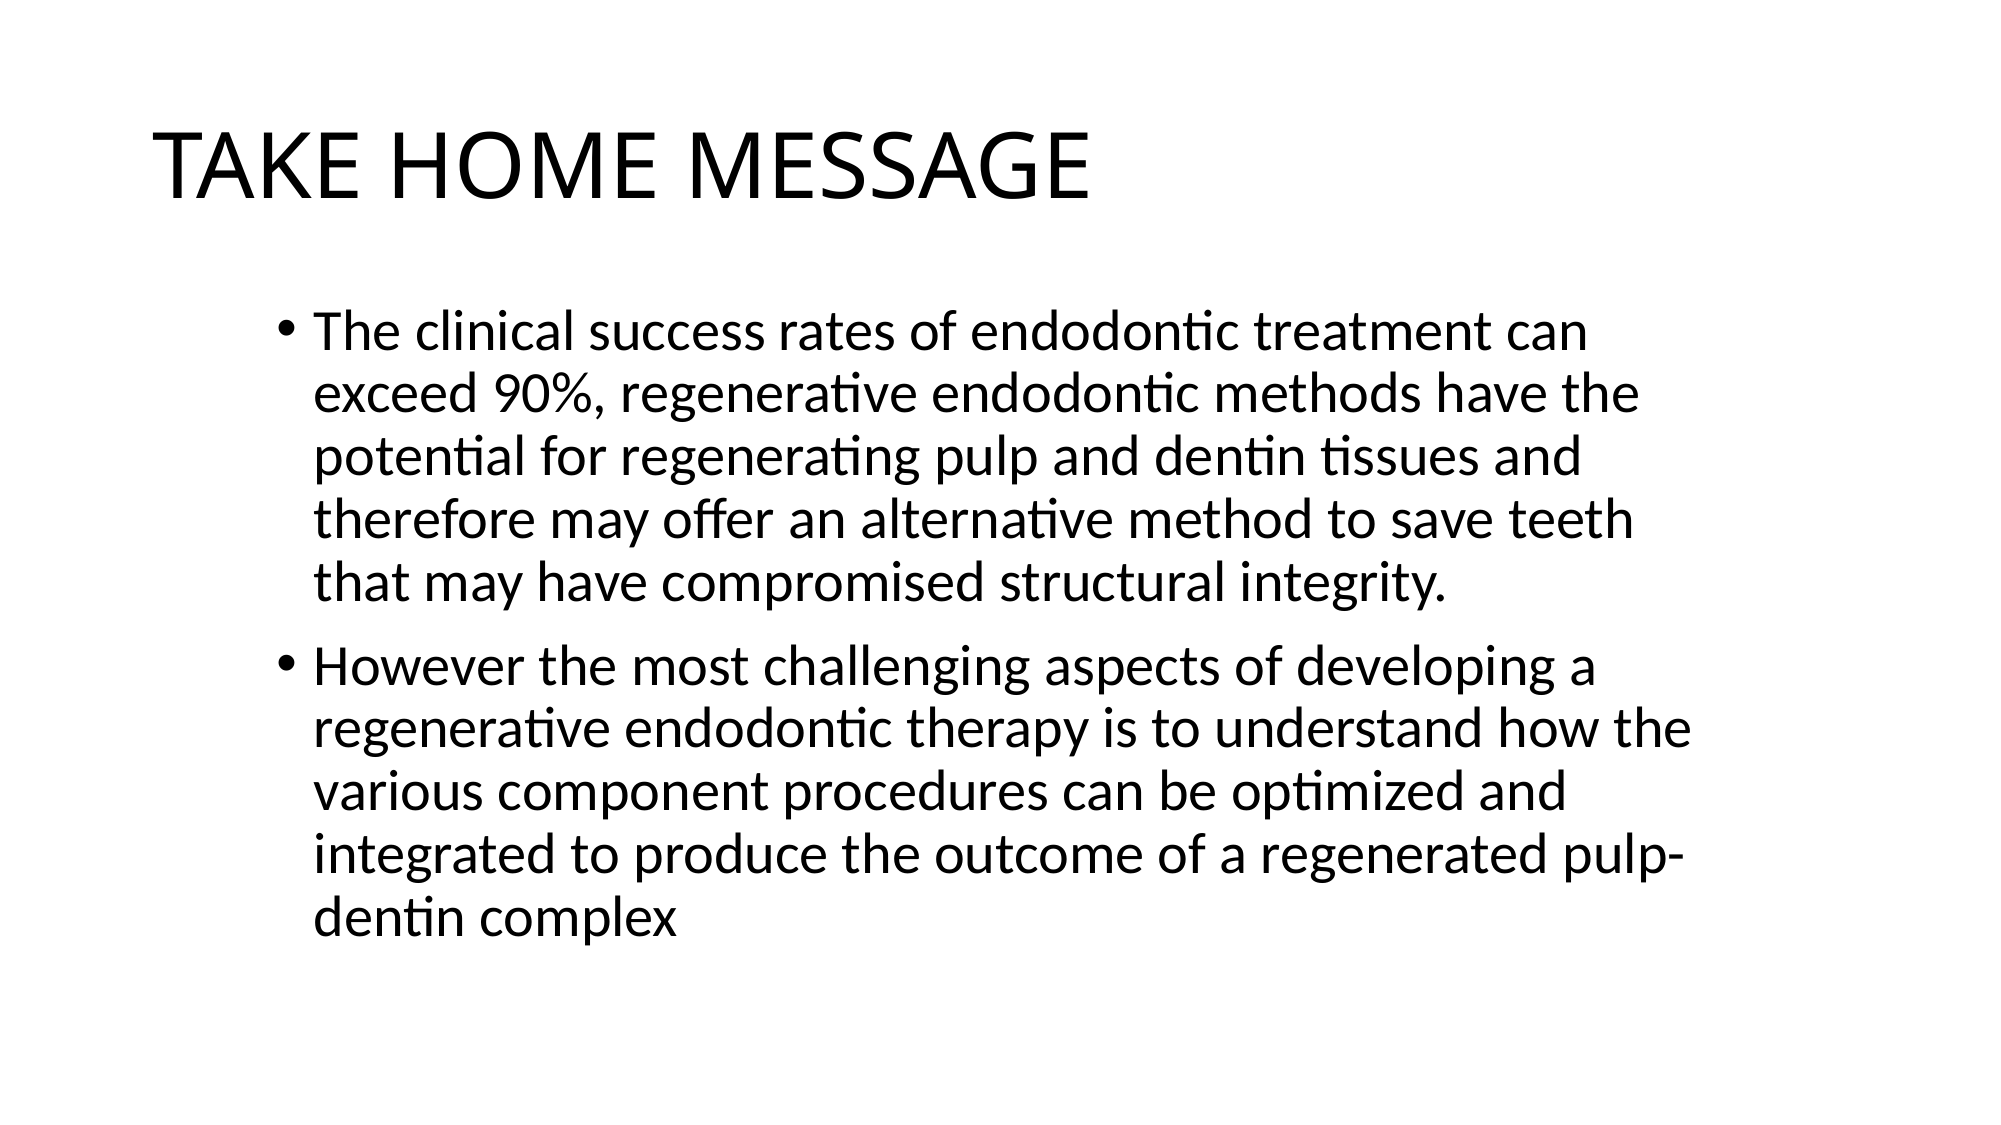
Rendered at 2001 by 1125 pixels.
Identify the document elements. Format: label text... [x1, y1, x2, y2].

title TAKE HOME MESSAGE [137, 59, 1863, 278]
list The clinical success rates of endodontic treatment can exceed 90%, regenerative endodontic methods have the potential for regenerating pulp and dentin tissues and therefore may offer an alternative method to save teeth that may have compromised structural integrity. However the most challenging aspects of developing a regenerative endodontic therapy is to understand how the various component procedures can be optimized and integrated to produce the outcome of a regenerated pulp-dentin complex [261, 292, 1710, 991]
